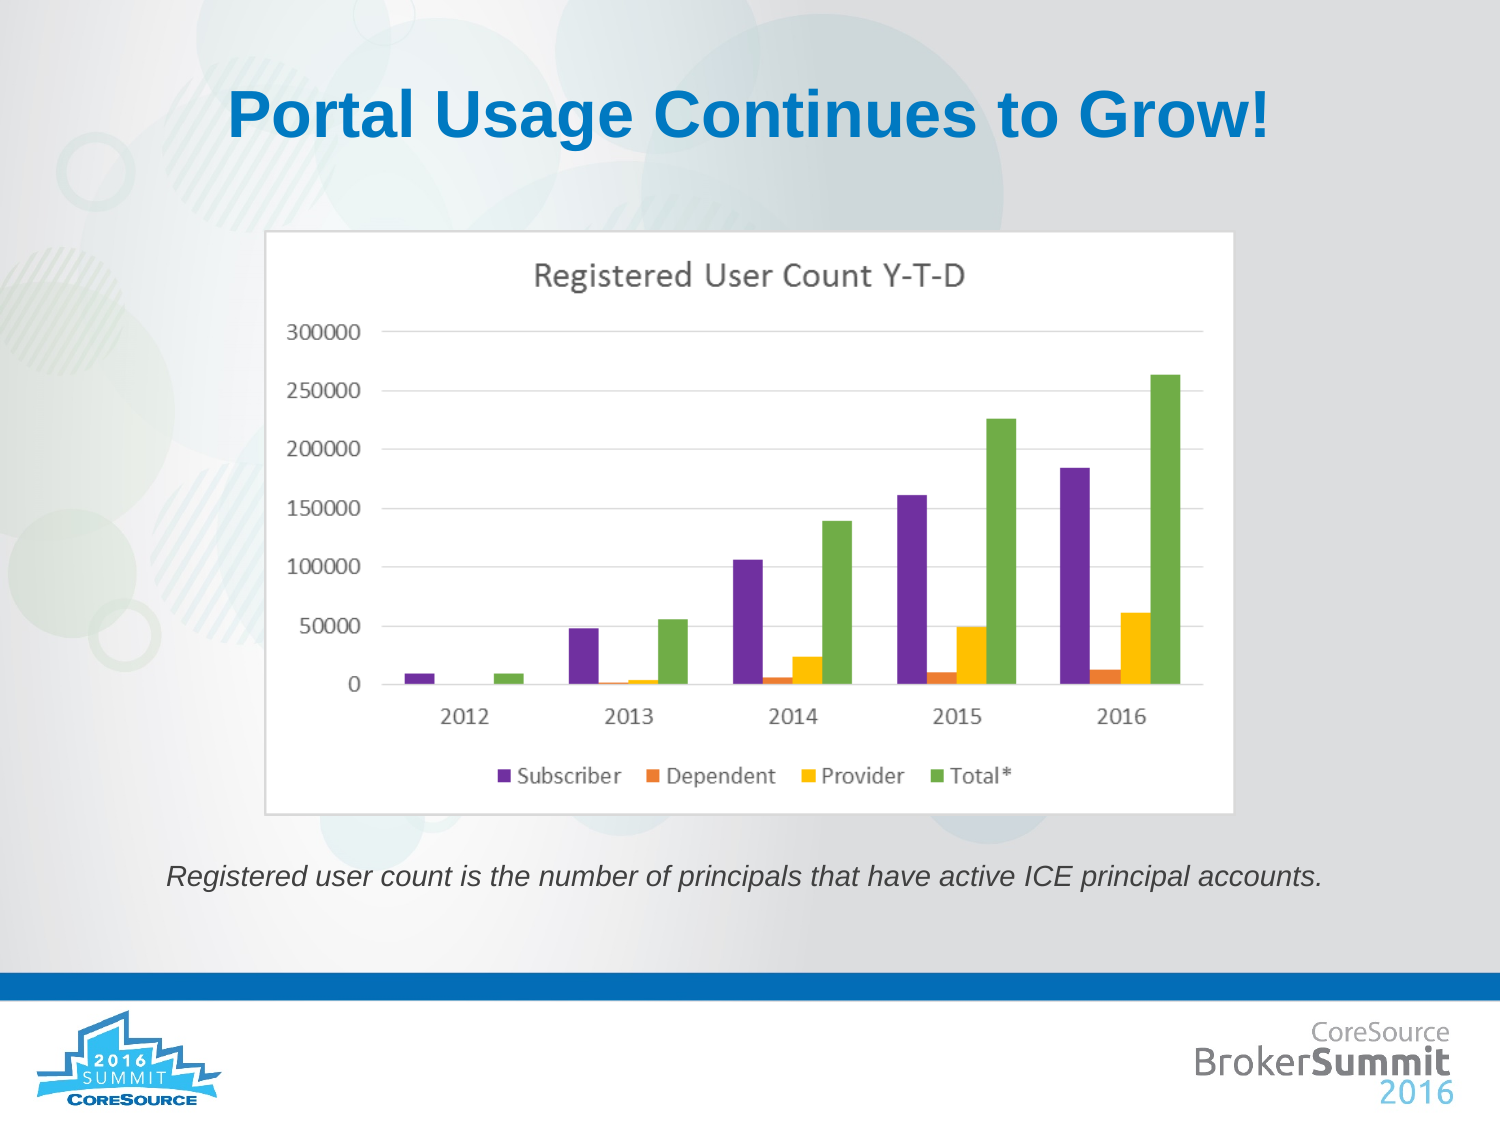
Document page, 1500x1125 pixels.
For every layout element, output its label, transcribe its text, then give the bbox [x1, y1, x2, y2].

picture [0, 0, 1500, 1125]
text_box Registered user count is the number of principals that have active ICE principal accounts. [151, 849, 1349, 900]
title Portal Usage Continues to Grow! [103, 60, 1397, 173]
